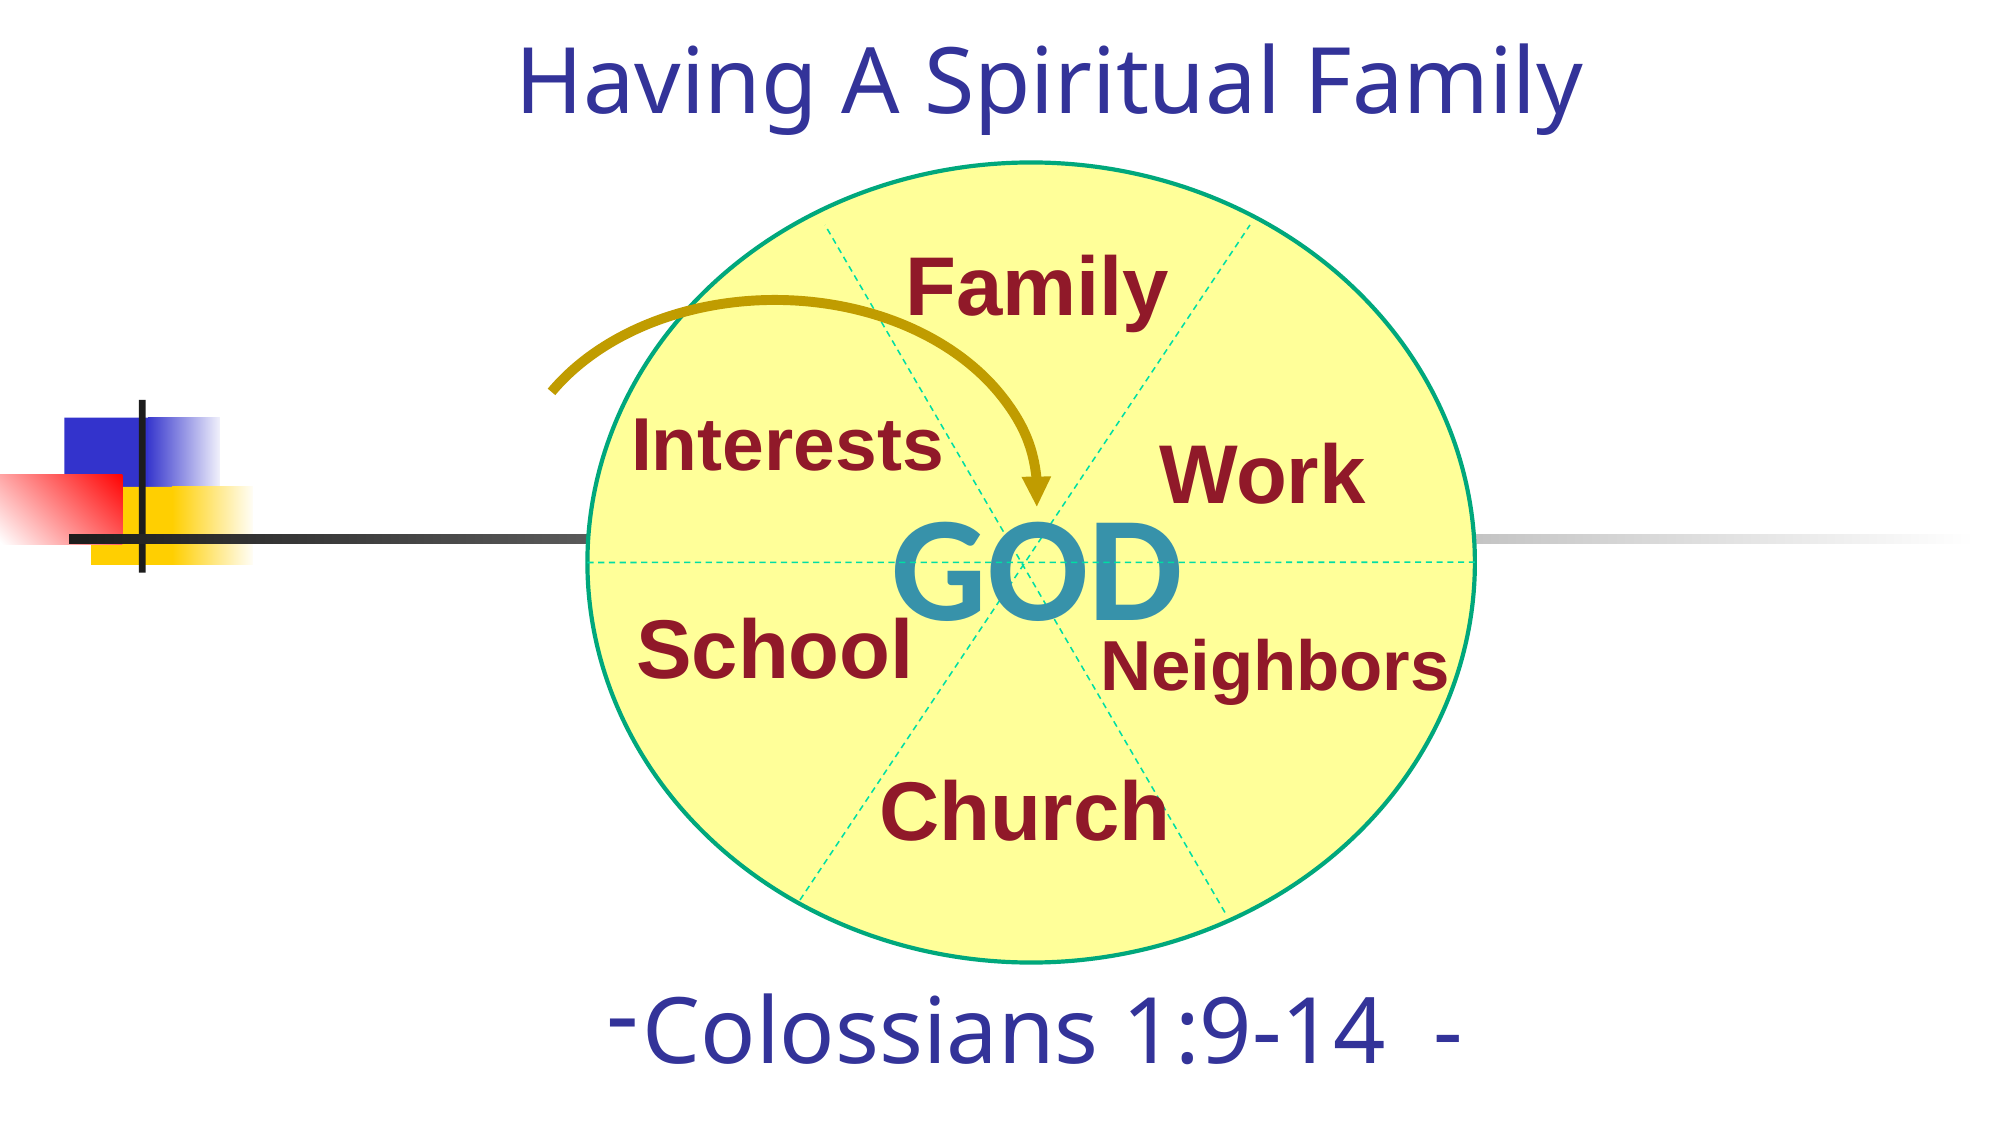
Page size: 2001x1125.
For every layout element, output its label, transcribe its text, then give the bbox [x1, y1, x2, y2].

text_box Colossians 1:9-14 - [396, 962, 1675, 1090]
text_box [512, 162, 1488, 963]
title Having A Spiritual Family [412, 37, 1688, 140]
